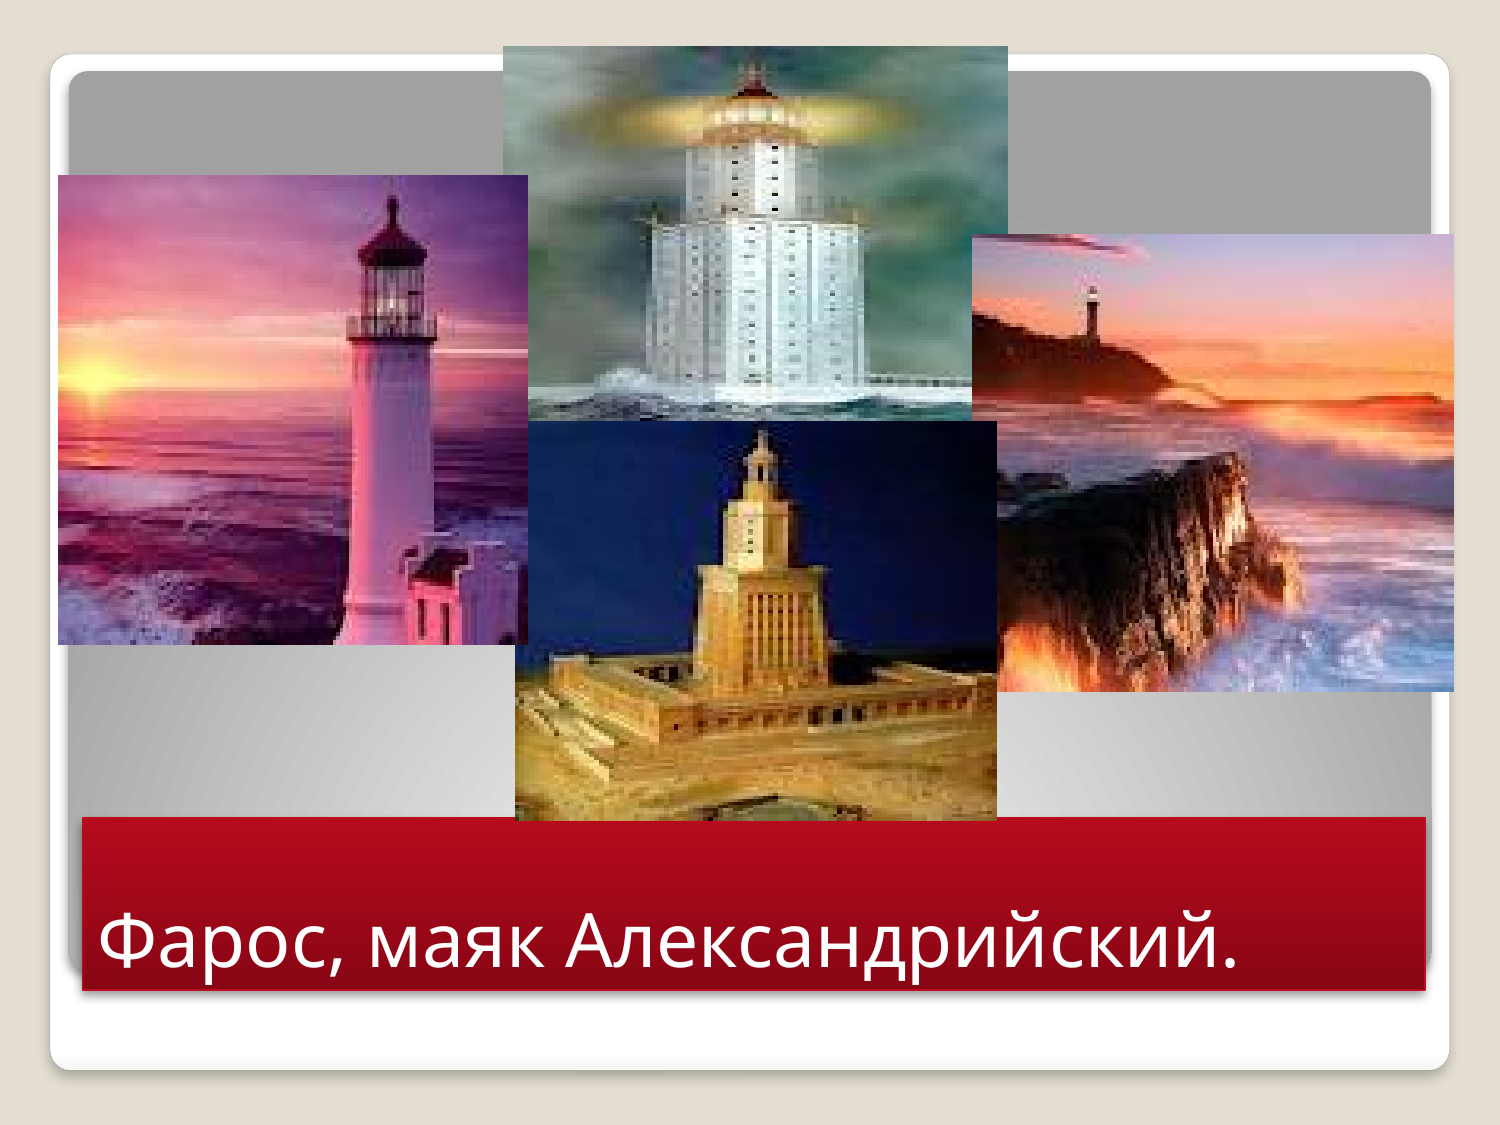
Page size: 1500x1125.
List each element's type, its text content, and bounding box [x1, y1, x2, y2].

title Фарос, маяк Александрийский. [82, 817, 1426, 991]
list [503, 46, 1009, 420]
picture [58, 175, 1454, 821]
